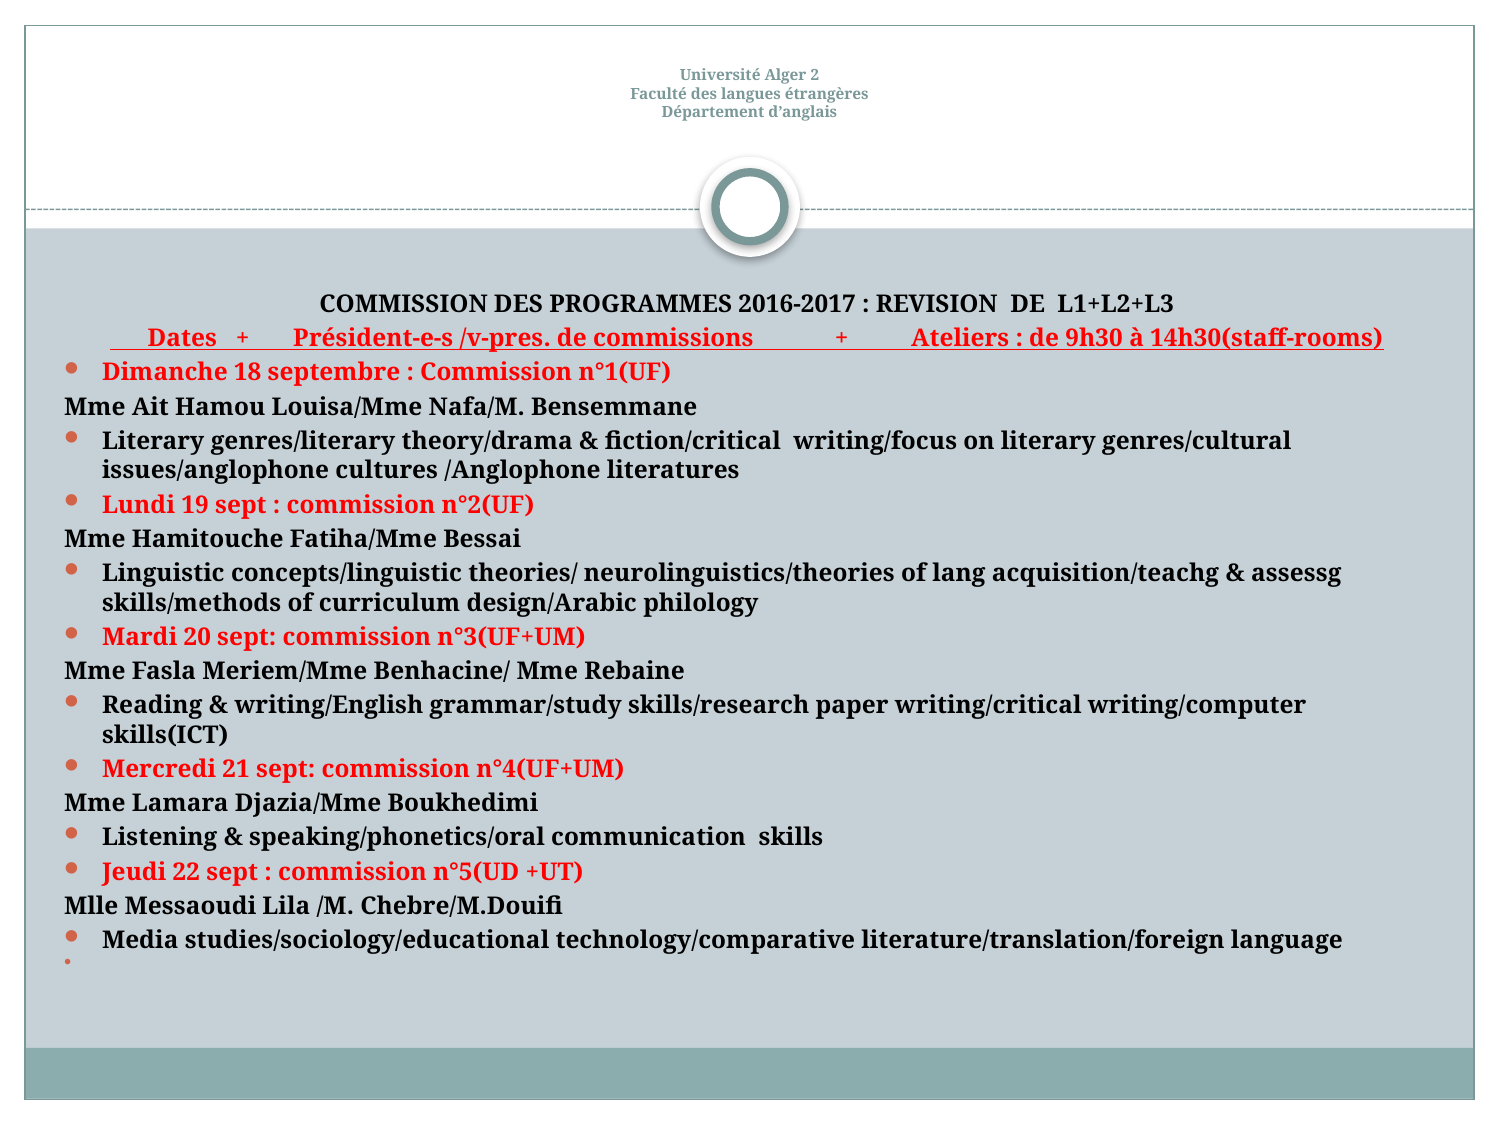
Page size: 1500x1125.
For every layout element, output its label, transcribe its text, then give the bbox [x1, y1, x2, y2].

list COMMISSION DES PROGRAMMES 2016-2017 : REVISION DE L1+L2+L3 Dates + Président-e-s /v-pres. de commissions + Ateliers : de 9h30 à 14h30(staff-rooms) Dimanche 18 septembre : Commission n°1(UF) Mme Ait Hamou Louisa/Mme Nafa/M. Bensemmane Literary genres/literary theory/drama & fiction/critical writing/focus on literary genres/cultural issues/anglophone cultures /Anglophone literatures Lundi 19 sept : commission n°2(UF) Mme Hamitouche Fatiha/Mme Bessai Linguistic concepts/linguistic theories/ neurolinguistics/theories of lang acquisition/teachg & assessg skills/methods of curriculum design/Arabic philology Mardi 20 sept: commission n°3(UF+UM) Mme Fasla Meriem/Mme Benhacine/ Mme Rebaine Reading & writing/English grammar/study skills/research paper writing/critical writing/computer skills(ICT) Mercredi 21 sept: commission n°4(UF+UM) Mme Lamara Djazia/Mme Boukhedimi Listening & speaking/phonetics/oral communication skills Jeudi 22 sept : commission n°5(UD +UT) Mlle Messaoudi Lila /M. Chebre/M.Douifi Media studies/sociology/educational technology/comparative literature/translation/foreign language [49, 250, 1445, 1001]
title Université Alger 2 Faculté des langues étrangères Département d’anglais [49, 37, 1450, 162]
